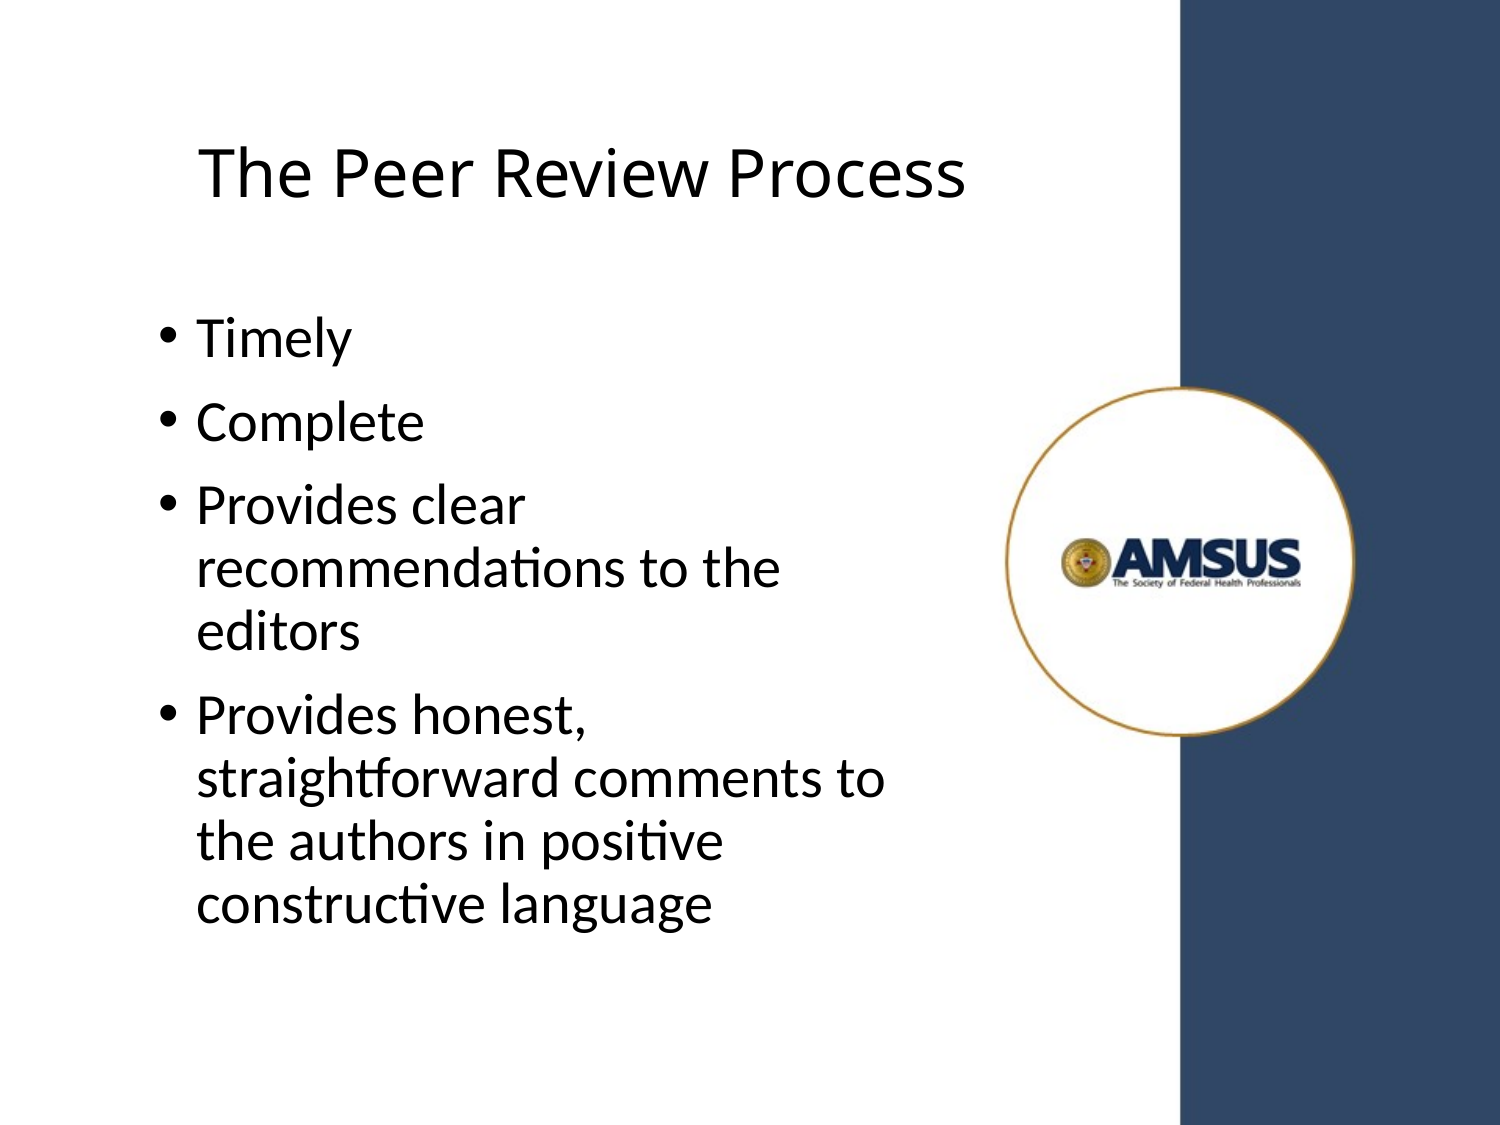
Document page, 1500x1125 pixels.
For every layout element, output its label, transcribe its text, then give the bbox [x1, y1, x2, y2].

picture [0, 0, 1500, 1125]
list Timely Complete Provides clear recommendations to the editors Provides honest, straightforward comments to the authors in positive constructive language [144, 299, 943, 1085]
title The Peer Review Process [183, 66, 1096, 285]
